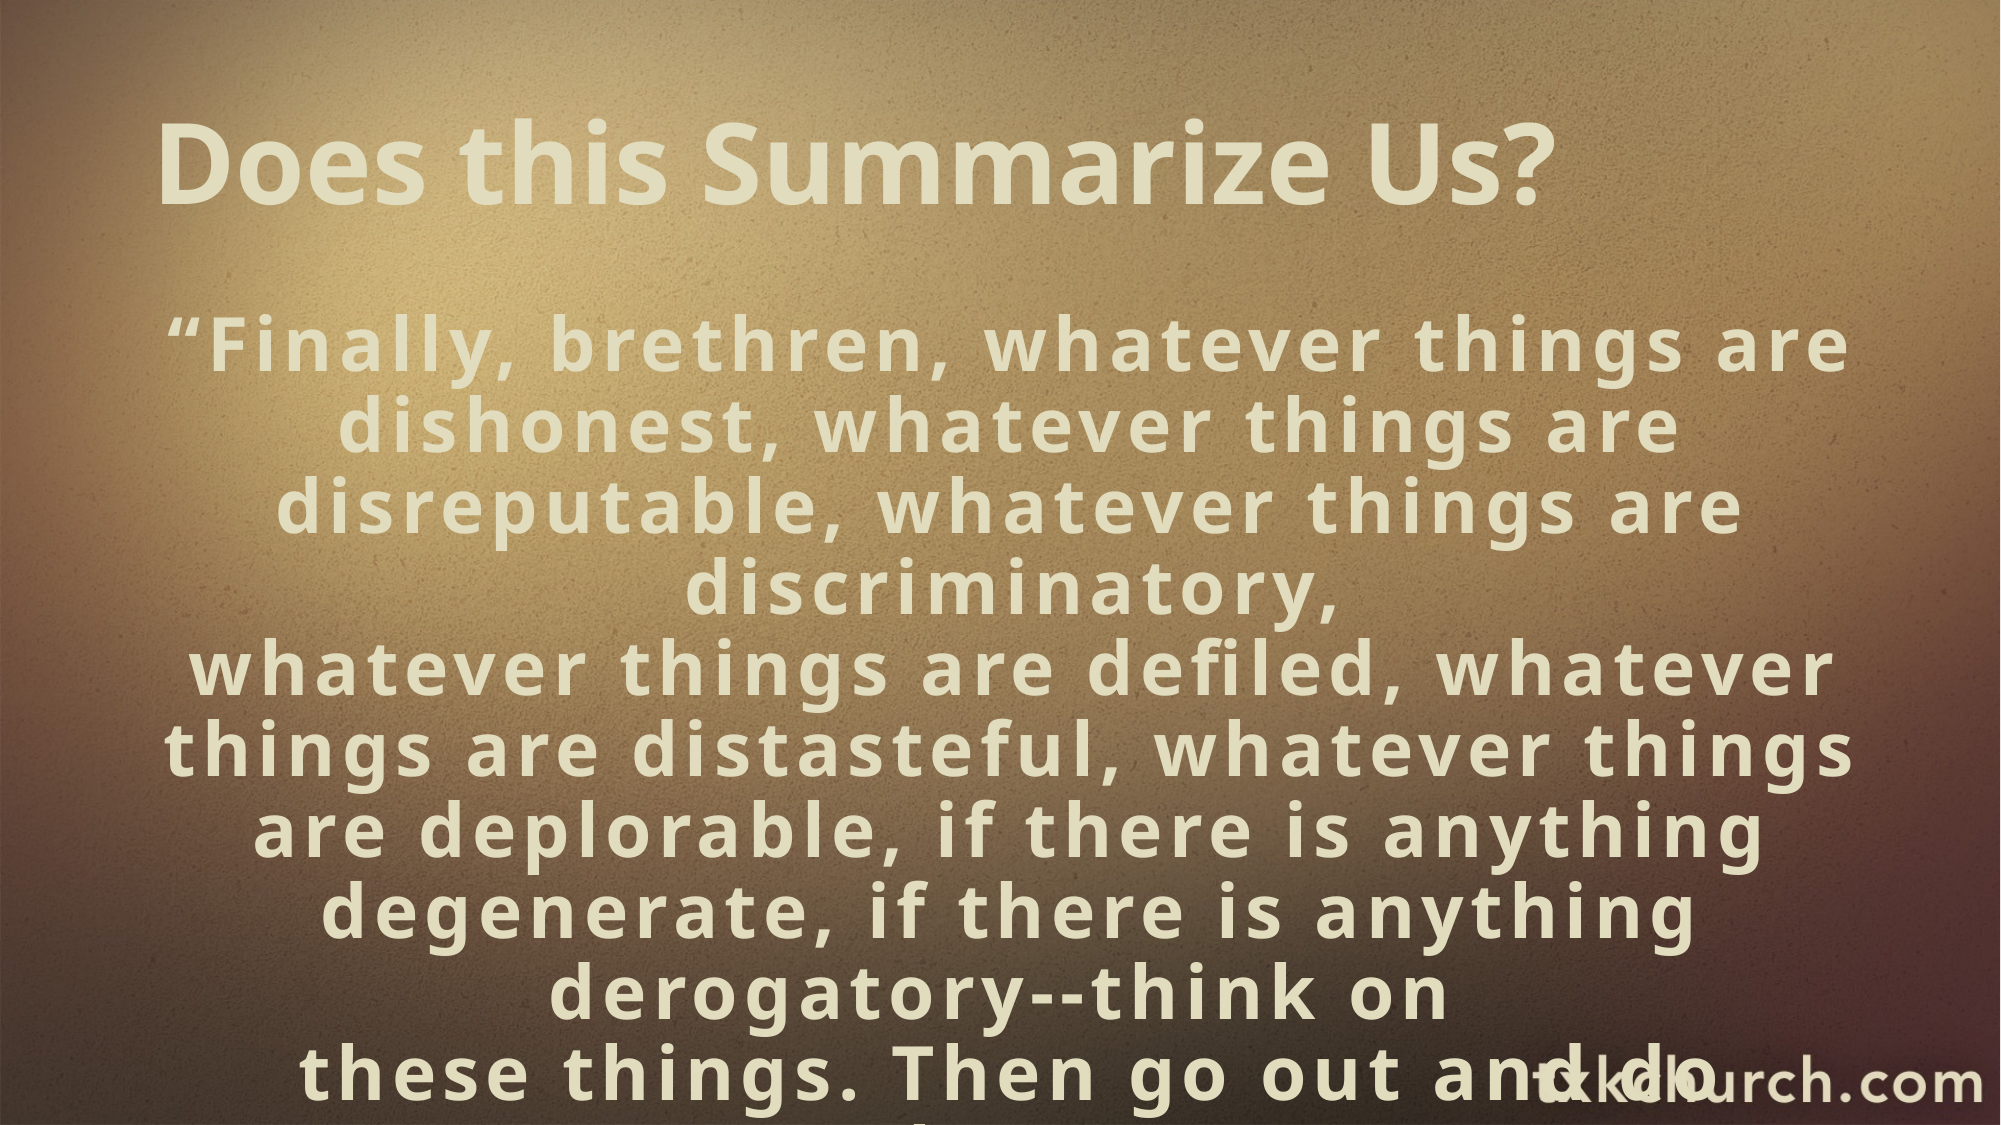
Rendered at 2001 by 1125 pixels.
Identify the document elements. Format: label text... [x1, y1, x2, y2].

picture [0, 0, 2001, 1125]
list “Finally, brethren, whatever things are dishonest, whatever things are disreputable, whatever things are discriminatory, whatever things are defiled, whatever things are distasteful, whatever things are deplorable, if there is anything degenerate, if there is anything derogatory--think on these things. Then go out and do them!” [137, 299, 1889, 1014]
title Does this Summarize Us? [137, 59, 1863, 278]
